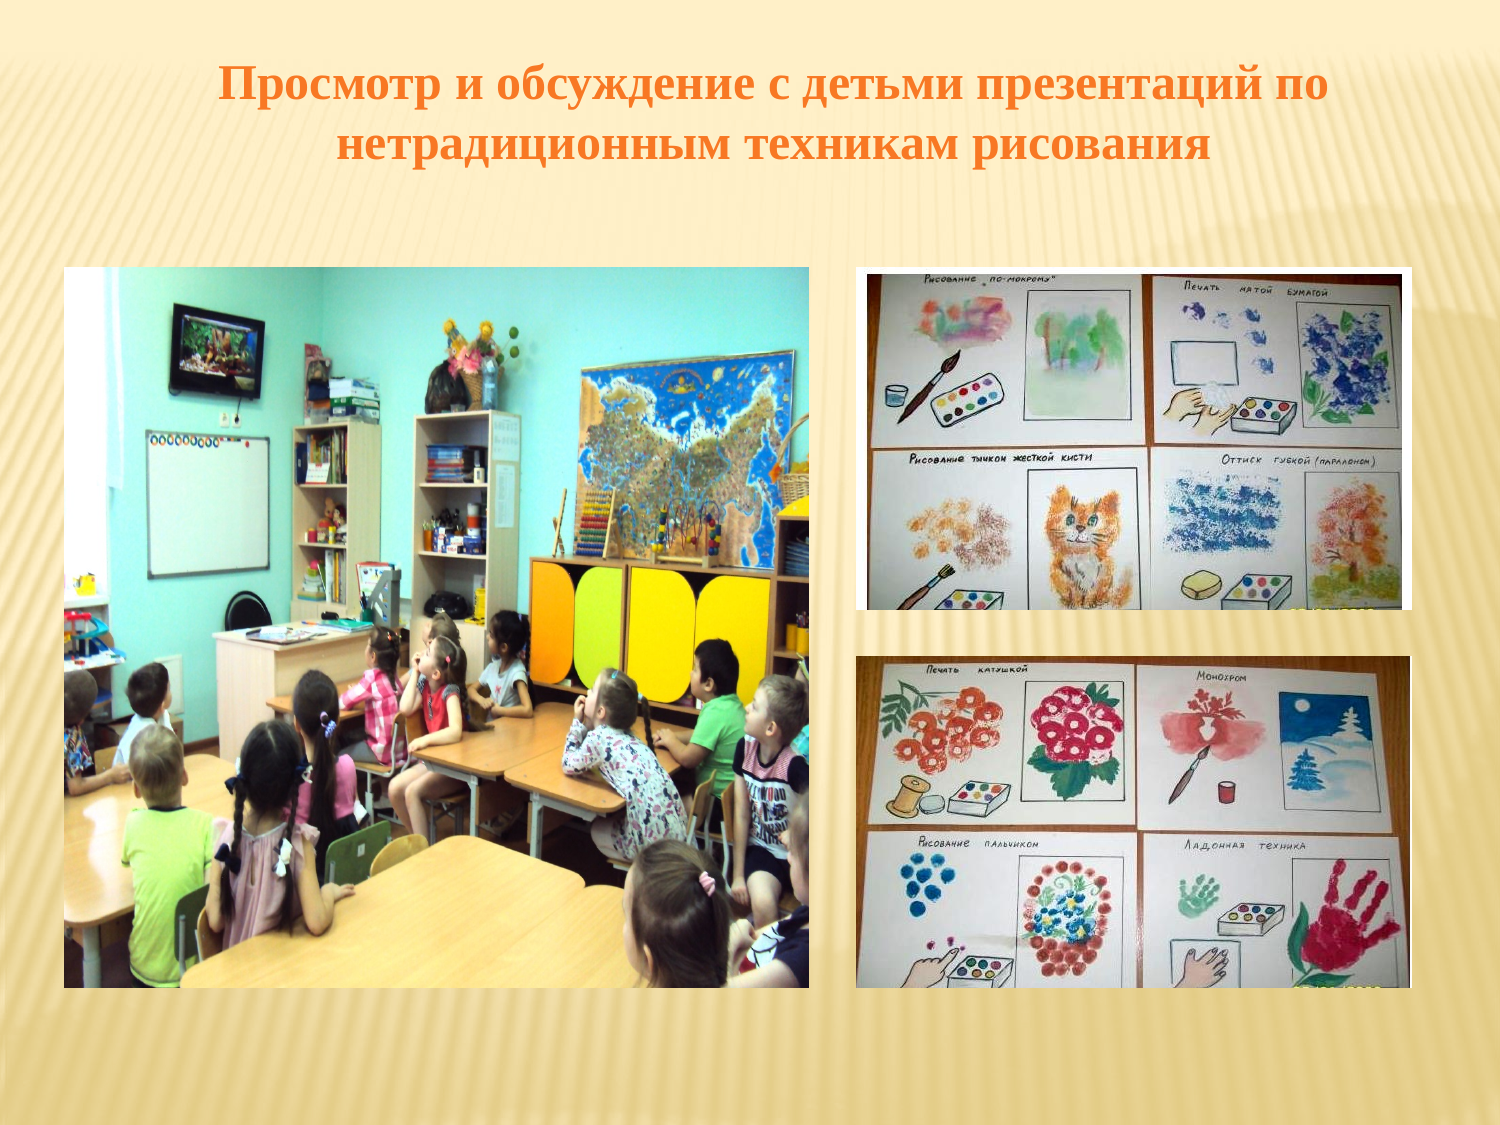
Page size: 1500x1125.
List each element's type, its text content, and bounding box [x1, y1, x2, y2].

picture [855, 266, 1412, 611]
picture [64, 266, 810, 988]
picture [855, 656, 1412, 989]
text_box Просмотр и обсуждение с детьми презентаций по нетрадиционным техникам рисования [64, 42, 1483, 178]
